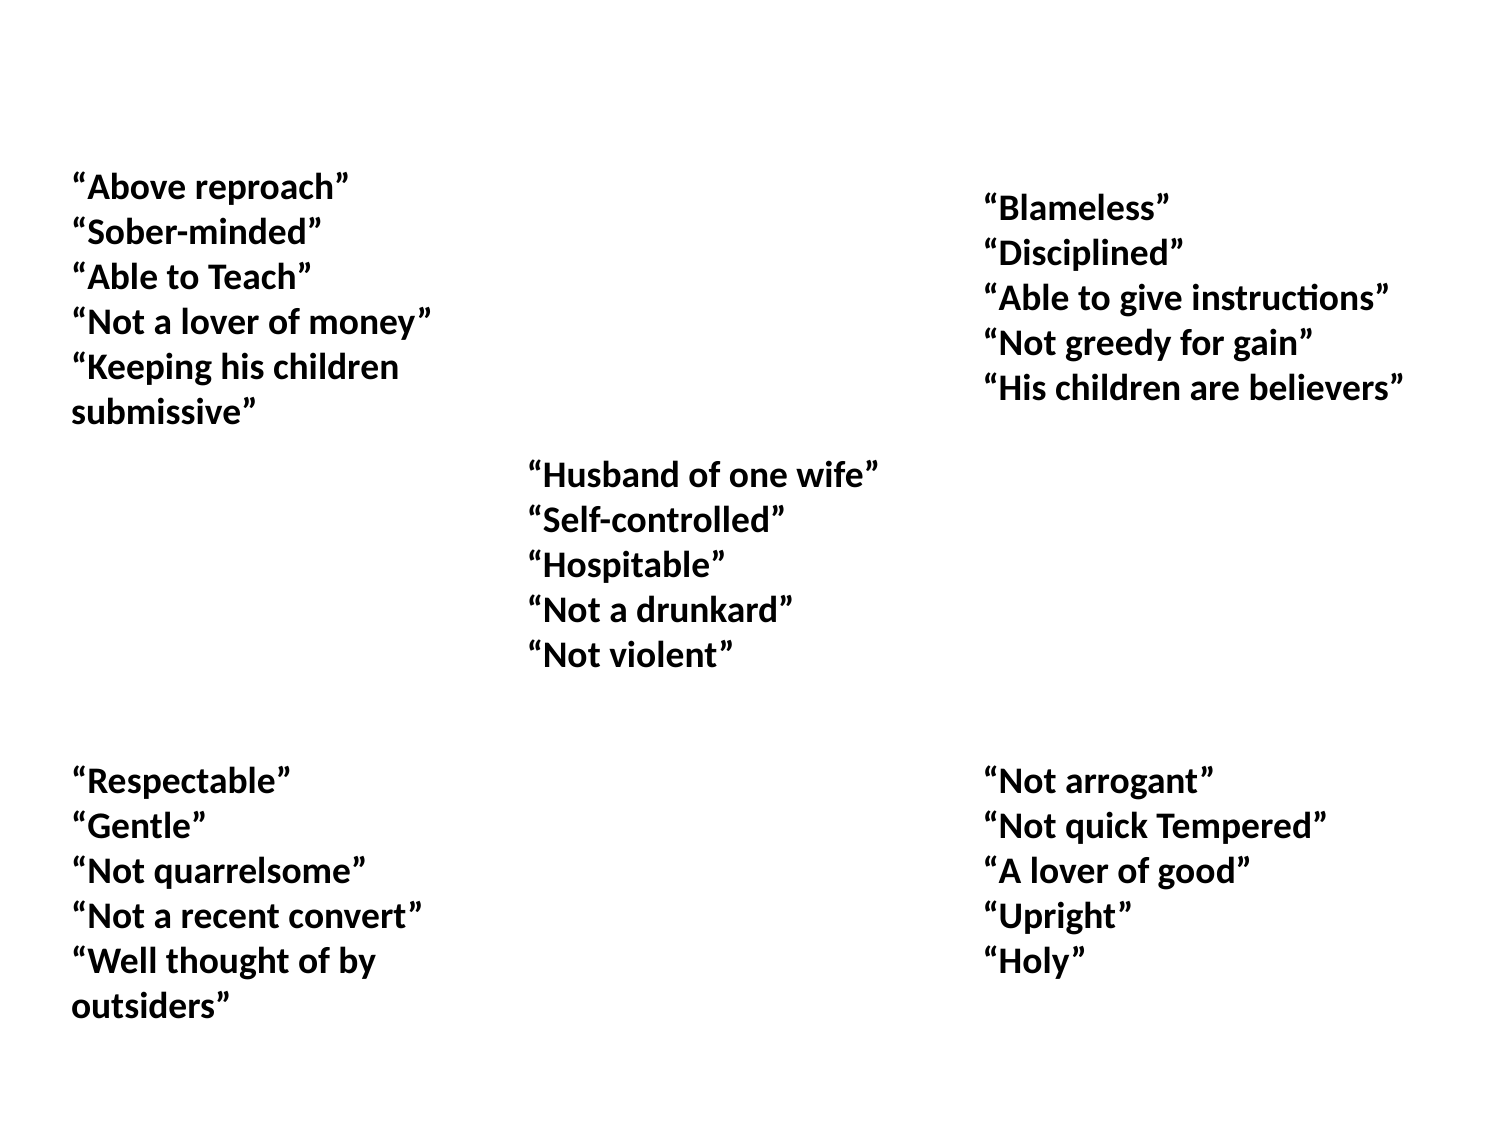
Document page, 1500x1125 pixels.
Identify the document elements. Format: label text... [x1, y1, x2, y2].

text_box “Above reproach” “Sober-minded” “Able to Teach” “Not a lover of money” “Keeping his children submissive” [56, 154, 512, 440]
text_box “Husband of one wife” “Self-controlled” “Hospitable” “Not a drunkard” “Not violent” [512, 442, 968, 683]
text_box “Not arrogant” “Not quick Tempered” “A lover of good” “Upright” “Holy” [967, 748, 1424, 989]
text_box “Respectable” “Gentle” “Not quarrelsome” “Not a recent convert” “Well thought of by outsiders” [56, 748, 512, 1034]
text_box “Blameless” “Disciplined” “Able to give instructions” “Not greedy for gain” “His children are believers” [967, 175, 1424, 416]
